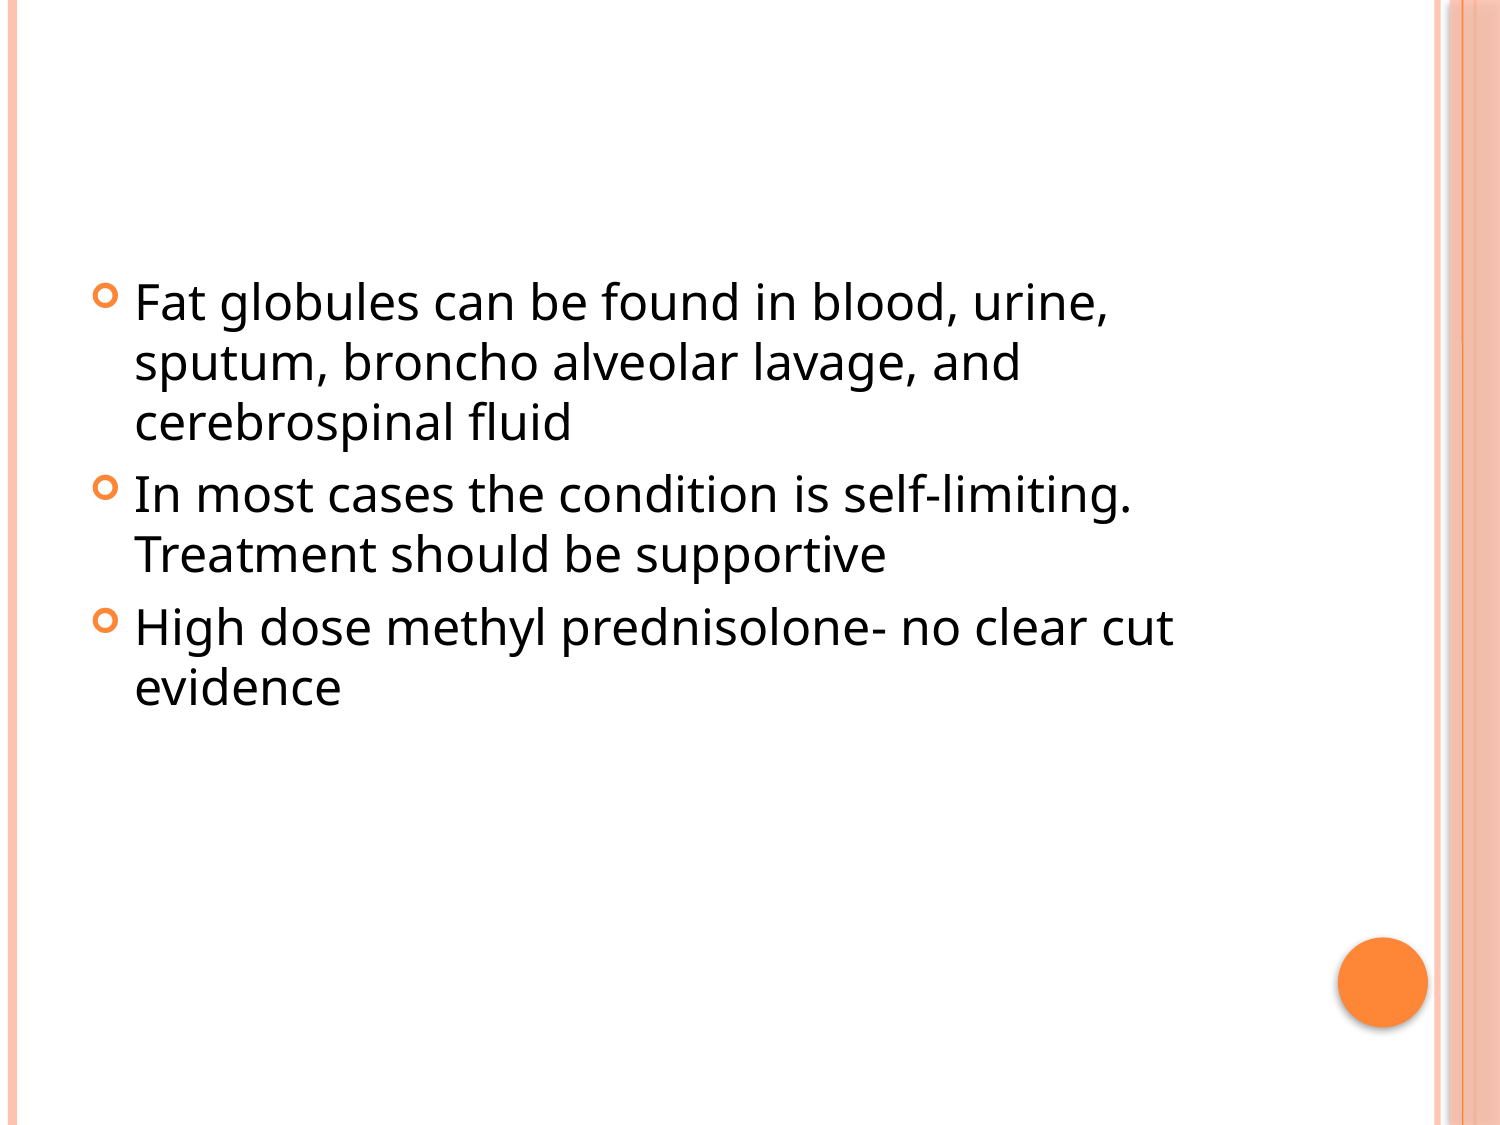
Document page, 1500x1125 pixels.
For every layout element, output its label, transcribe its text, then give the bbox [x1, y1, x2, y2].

list Fat globules can be found in blood, urine, sputum, broncho alveolar lavage, and cerebrospinal fluid In most cases the condition is self-limiting. Treatment should be supportive High dose methyl prednisolone- no clear cut evidence [75, 262, 1300, 1062]
